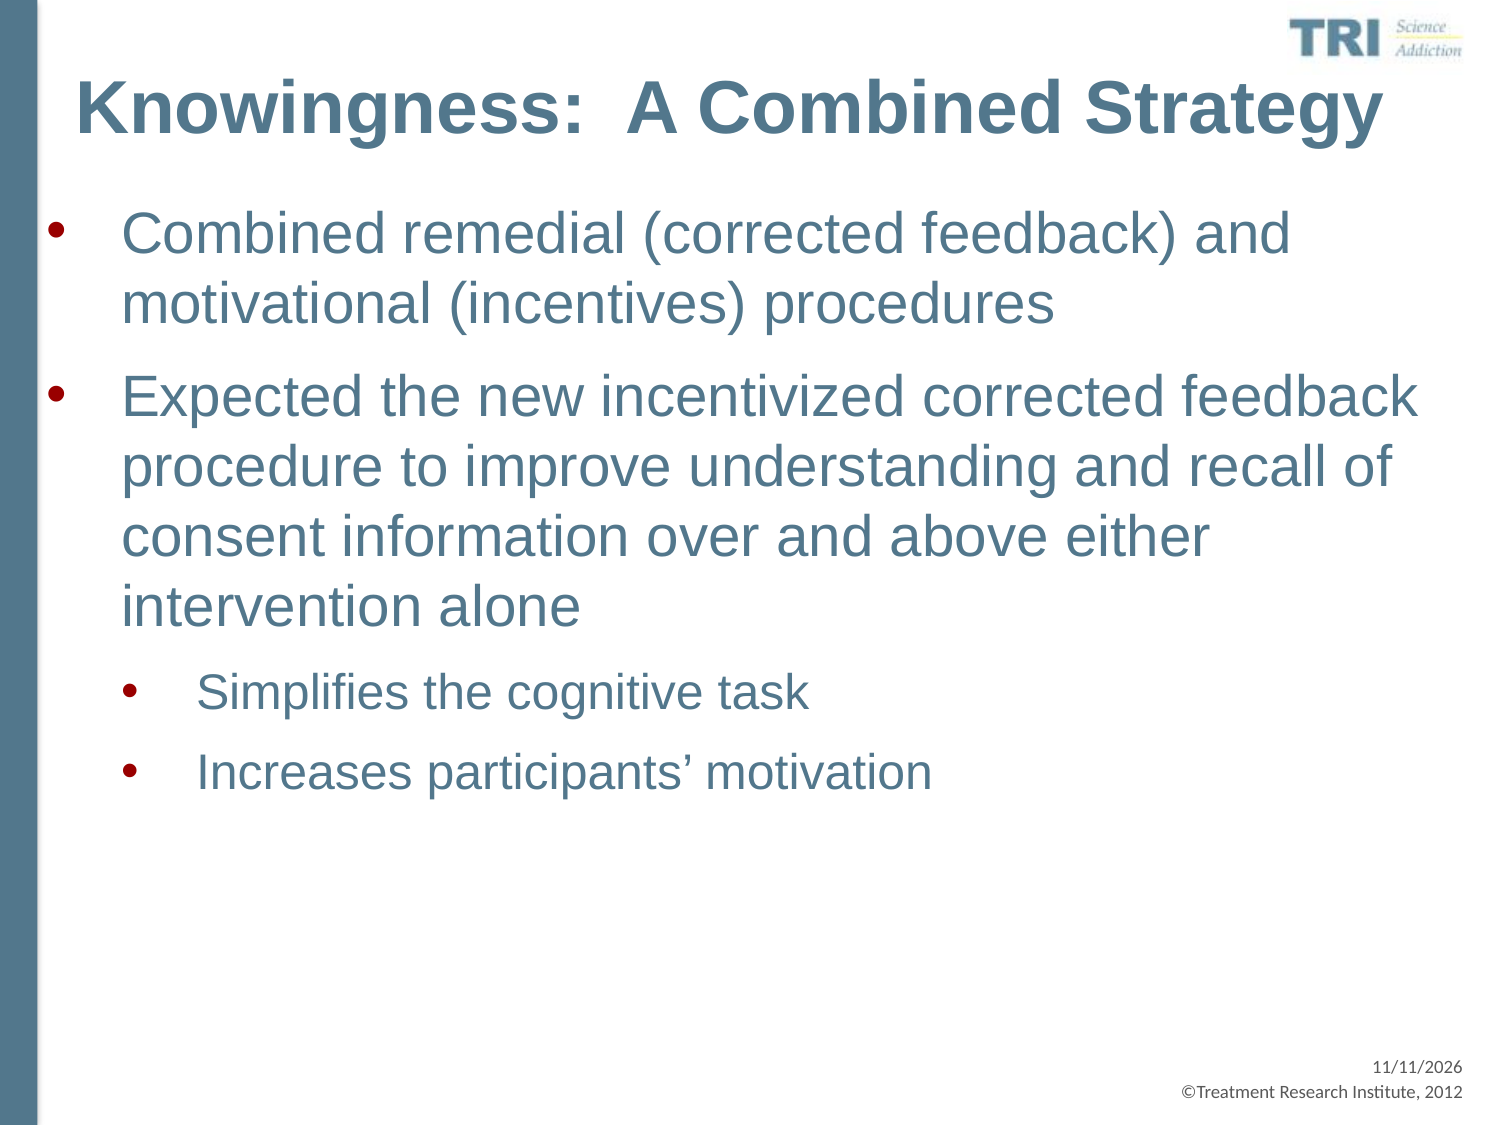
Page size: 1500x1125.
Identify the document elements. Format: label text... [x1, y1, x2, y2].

picture [1287, 1, 1465, 75]
text_box Combined remedial (corrected feedback) and motivational (incentives) procedures Expected the new incentivized corrected feedback procedure to improve understanding and recall of consent information over and above either intervention alone Simplifies the cognitive task Increases participants’ motivation [31, 187, 1494, 988]
title Knowingness: A Combined Strategy [75, 45, 1425, 163]
